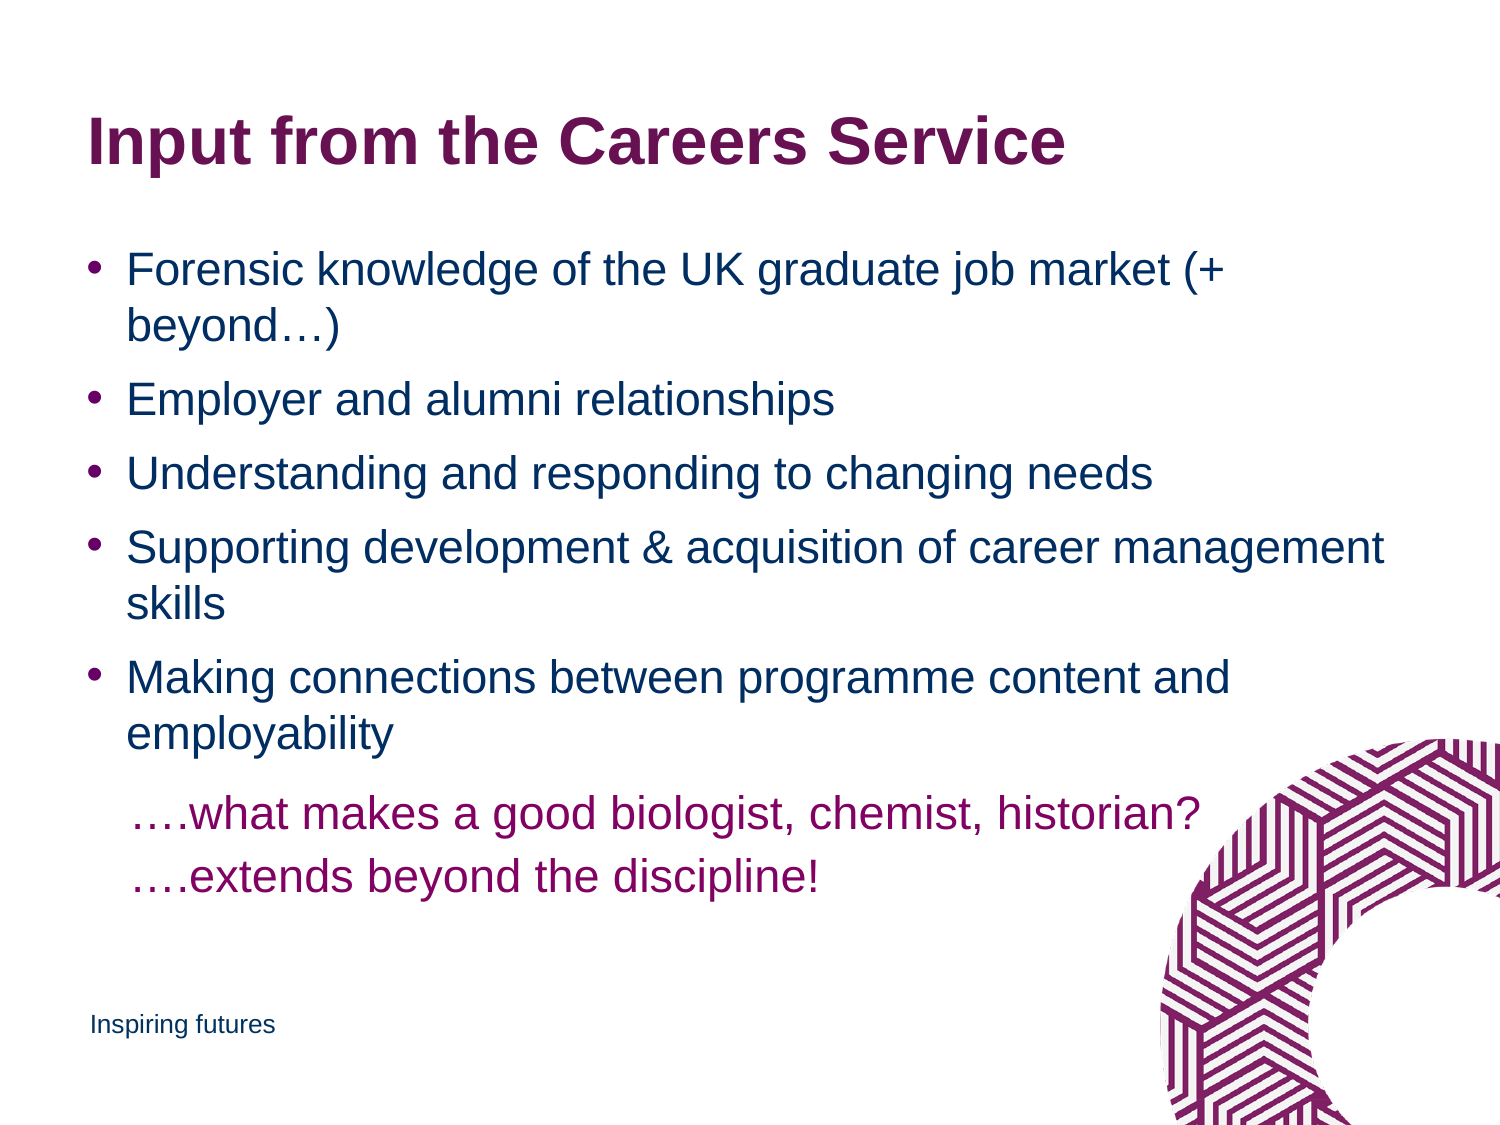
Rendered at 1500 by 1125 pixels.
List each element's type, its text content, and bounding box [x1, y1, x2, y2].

title Input from the Careers Service [87, 97, 1415, 179]
list Forensic knowledge of the UK graduate job market (+ beyond…) Employer and alumni relationships Understanding and responding to changing needs Supporting development & acquisition of career management skills Making connections between programme content and employability ….what makes a good biologist, chemist, historian? ….extends beyond the discipline! [84, 238, 1415, 991]
picture [1125, 734, 1500, 1125]
